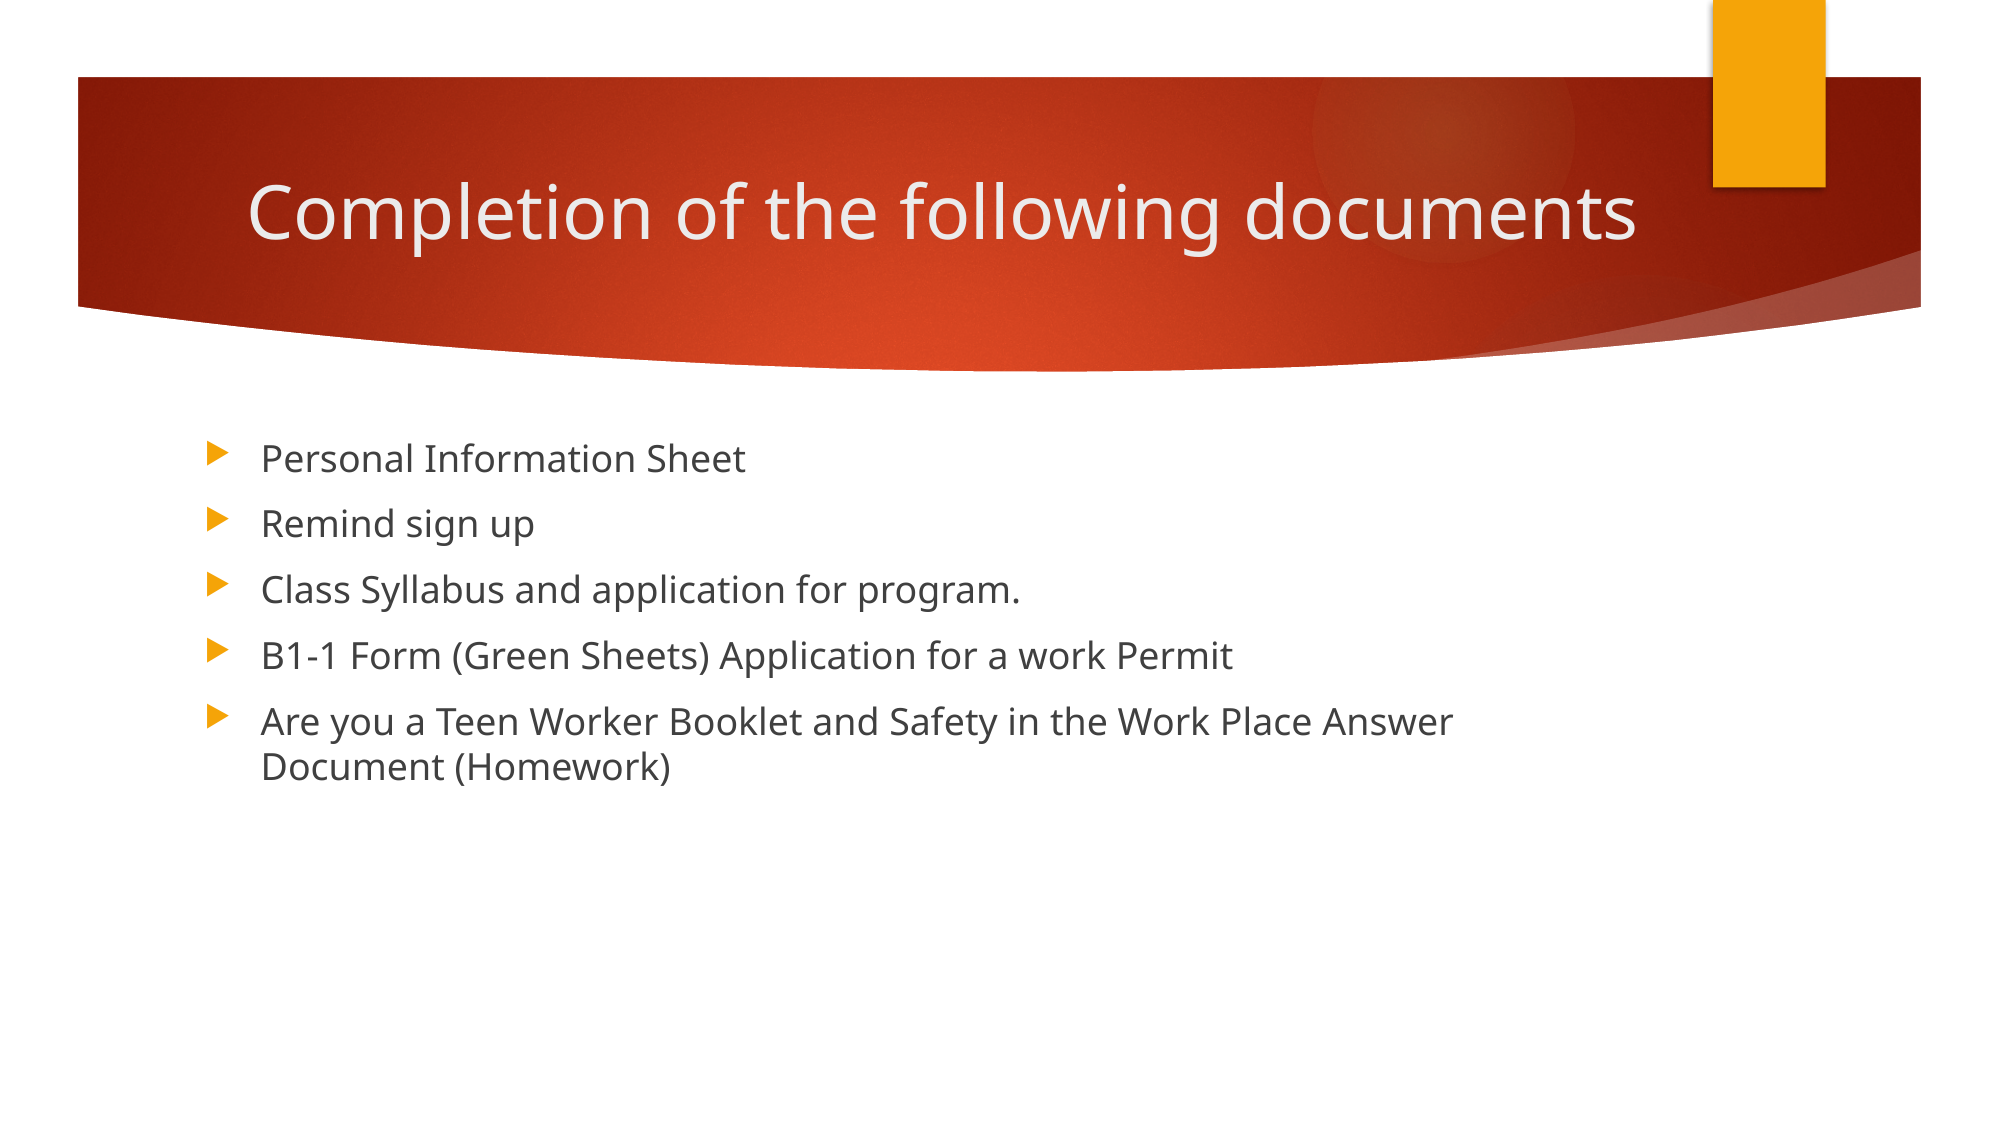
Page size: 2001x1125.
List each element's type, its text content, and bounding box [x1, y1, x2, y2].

list Personal Information Sheet Remind sign up Class Syllabus and application for program. B1-1 Form (Green Sheets) Application for a work Permit Are you a Teen Worker Booklet and Safety in the Work Place Answer Document (Homework) [189, 427, 1627, 988]
title Completion of the following documents [230, 149, 1718, 270]
